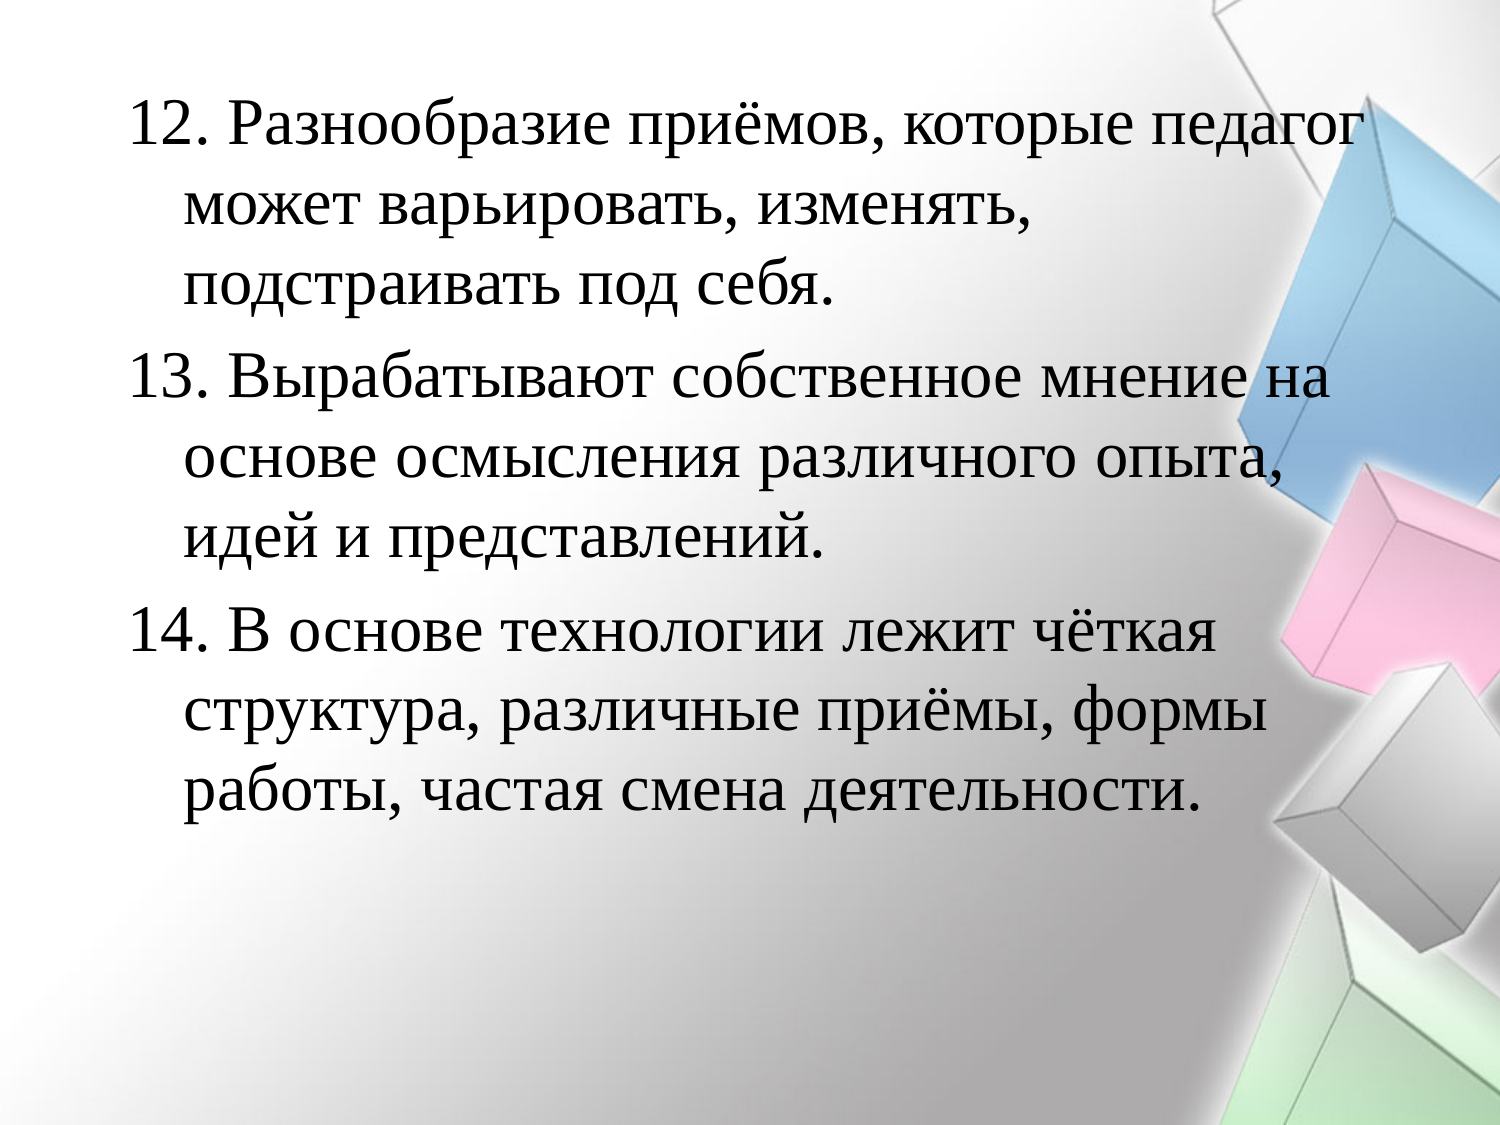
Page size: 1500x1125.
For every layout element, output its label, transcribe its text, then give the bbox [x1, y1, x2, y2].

list 12. Разнообразие приёмов, которые педагог может варьировать, изменять, подстраивать под себя. 13. Вырабатывают собственное мнение на основе осмысления различного опыта, идей и представлений. 14. В основе технологии лежит чёткая структура, различные приёмы, формы работы, частая смена деятельности. [112, 70, 1388, 1001]
picture [0, 0, 1500, 1125]
